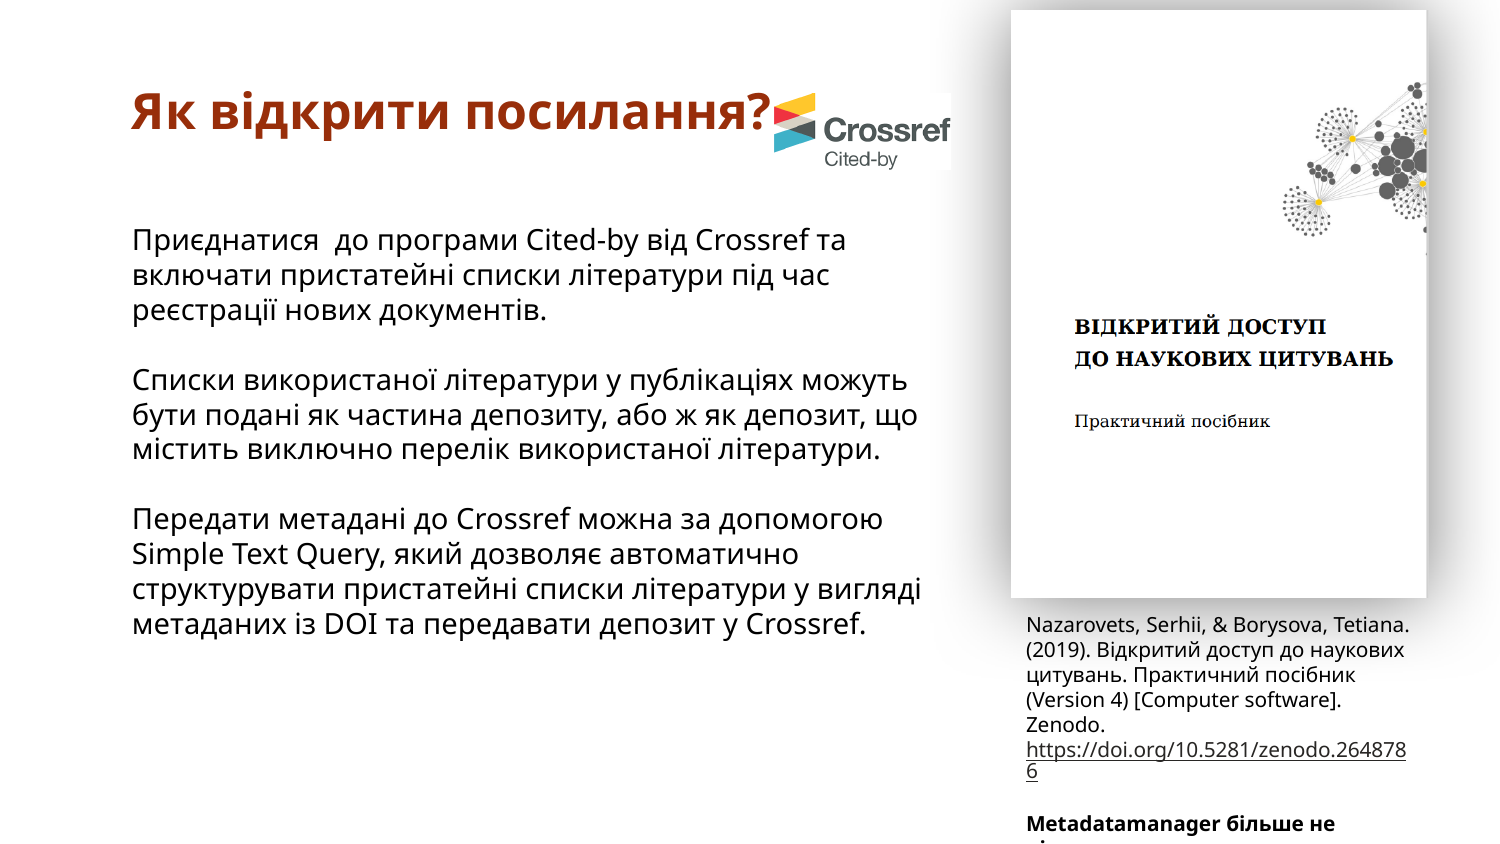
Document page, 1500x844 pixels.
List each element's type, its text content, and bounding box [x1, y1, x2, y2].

picture [773, 93, 951, 170]
picture [1010, 9, 1429, 598]
text_box Nazarovets, Serhii, & Borysova, Tetiana. (2019). Відкритий доступ до наукових цитувань. Практичний посібник (Version 4) [Computer software]. Zenodo. https://doi.org/10.5281/zenodo.2648786 Metadatamanager більше не підтримується, тому стало дуже незручно додавати списки літератури [1011, 604, 1429, 844]
title Як відкрити посилання? [119, 67, 952, 156]
list Приєднатися до програми Cited-by від Crossref та включати пристатейні списки літератури під час реєстрації нових документів. Списки використаної літератури у публікаціях можуть бути подані як частина депозиту, або ж як депозит, що містить виключно перелік використаної літератури. Передати метадані до Crossref можна за допомогою Simple Text Query, який дозволяє автоматично структурувати пристатейні списки літератури у вигляді метаданих із DOI та передавати депозит у Crossref. [119, 208, 951, 593]
